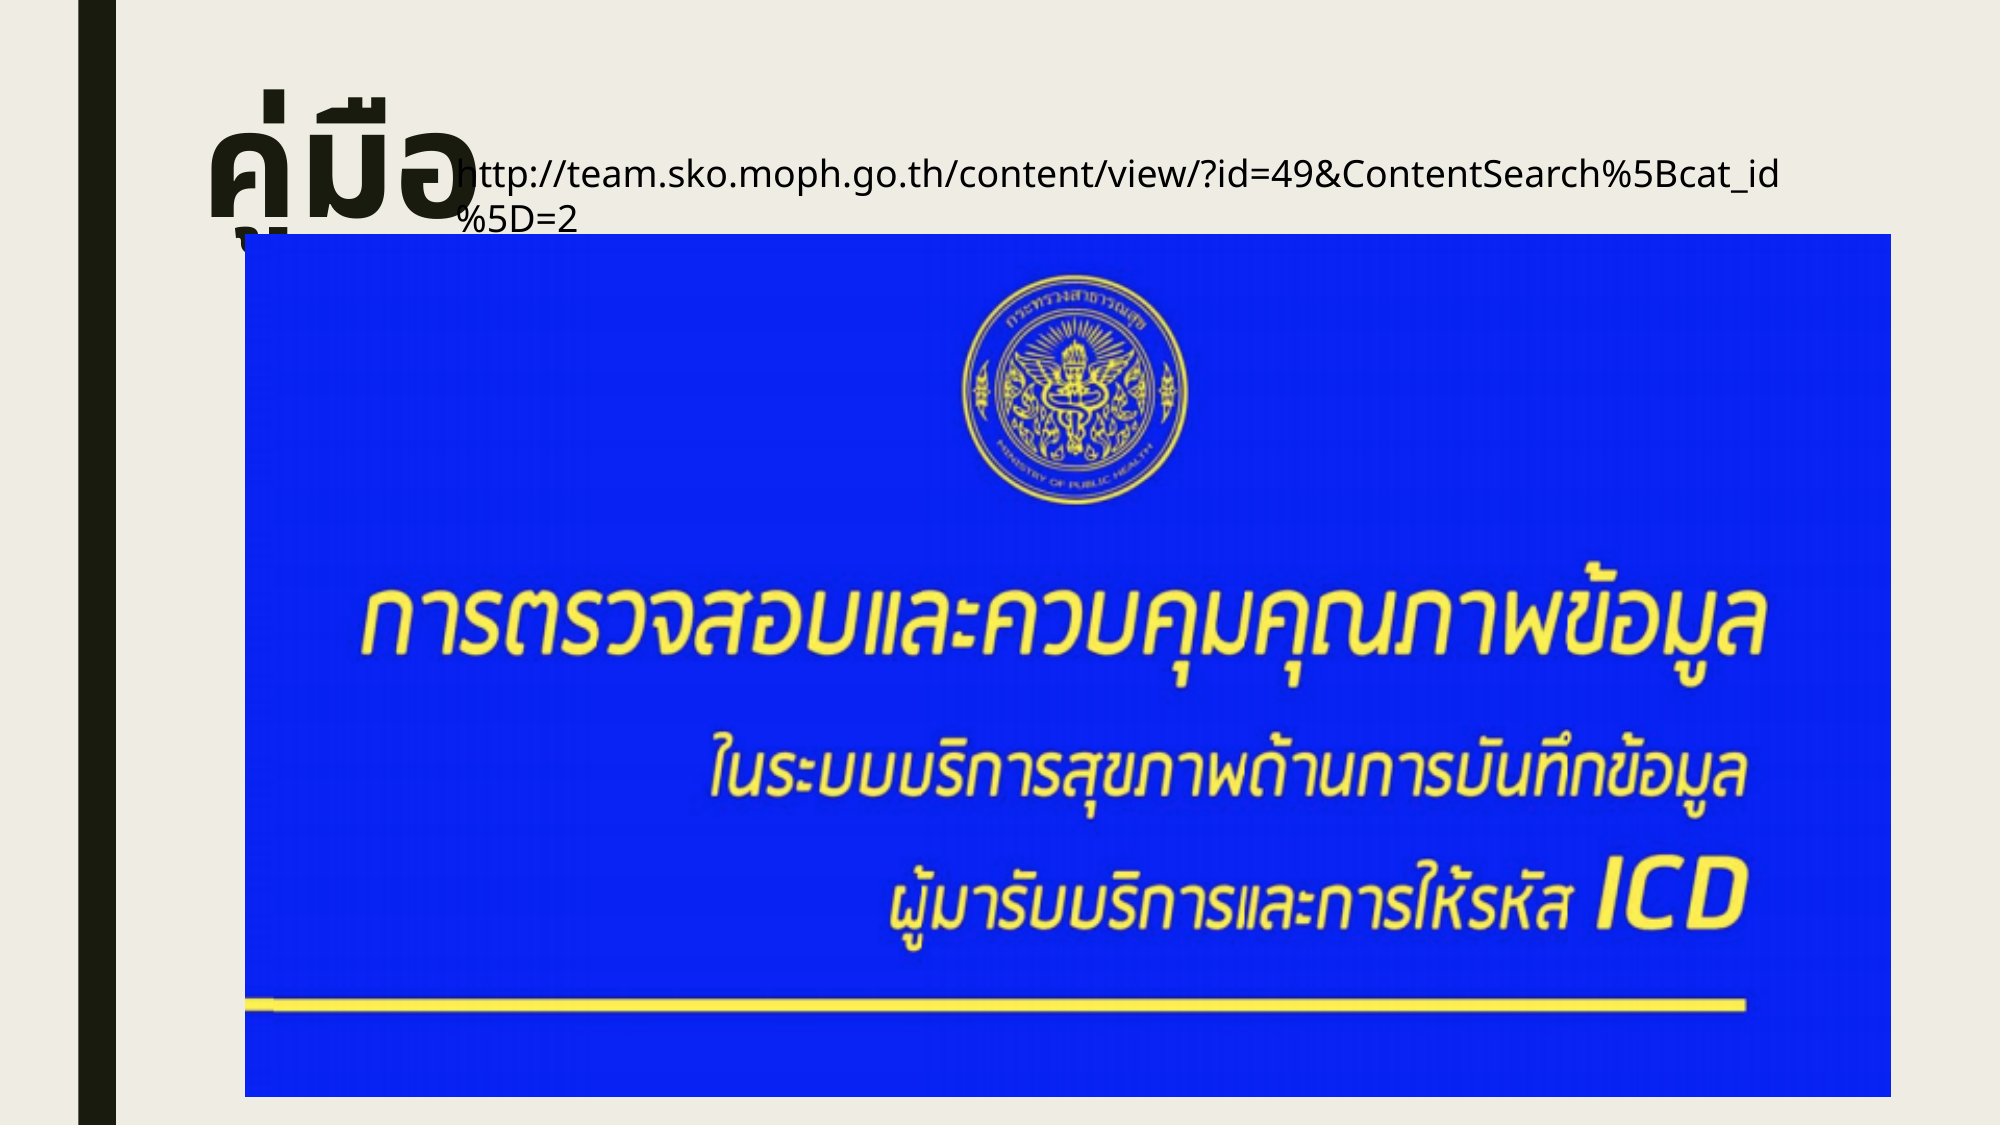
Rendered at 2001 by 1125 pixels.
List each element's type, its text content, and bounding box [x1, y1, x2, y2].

text_box http://team.sko.moph.go.th/content/view/?id=49&ContentSearch%5Bcat_id%5D=2 [440, 143, 1900, 248]
title คู่มือ [186, 81, 1762, 326]
picture [245, 234, 1891, 1097]
